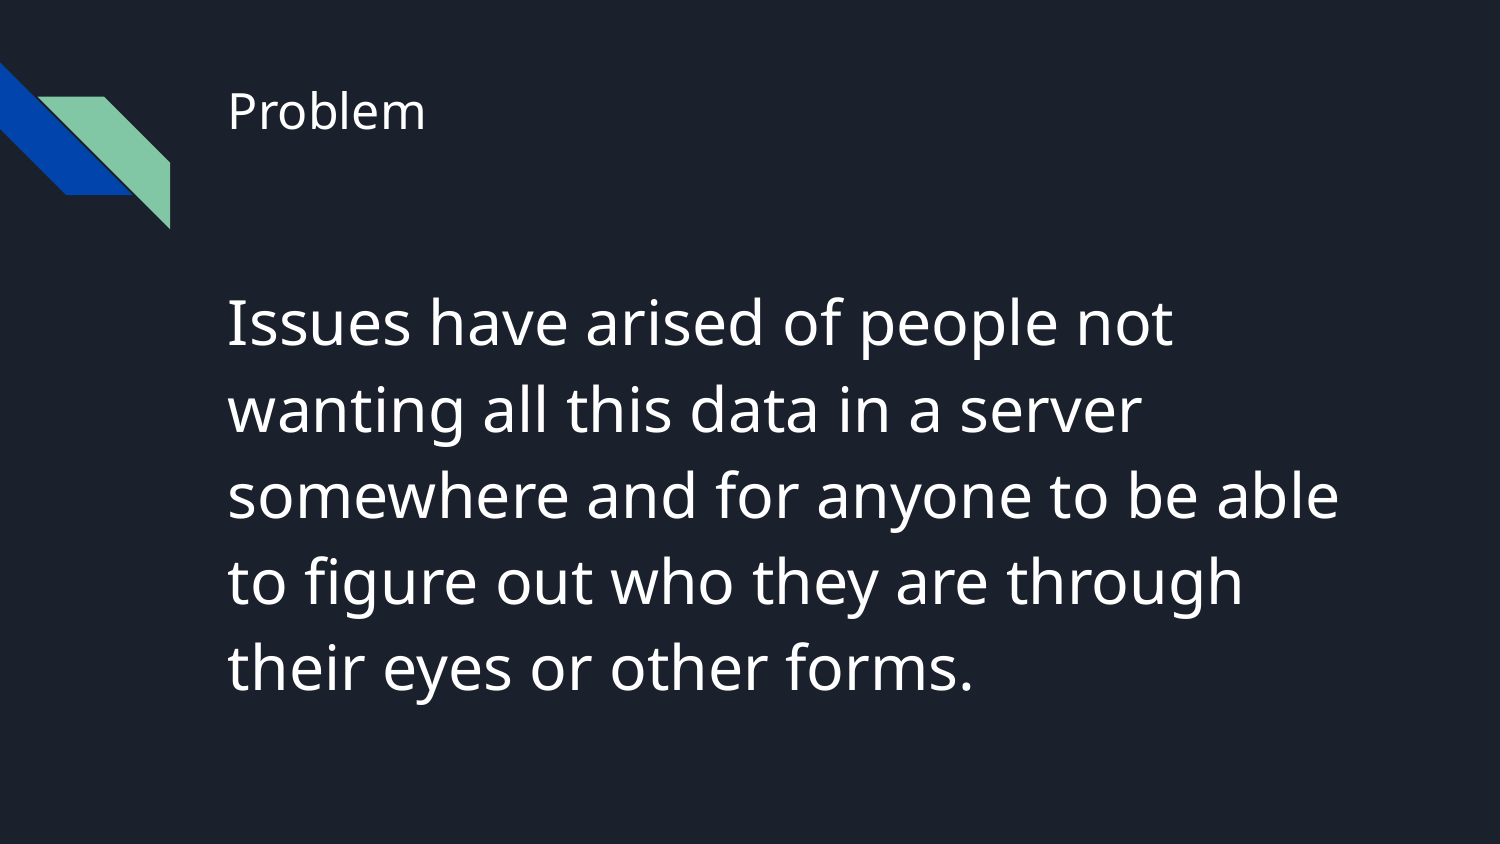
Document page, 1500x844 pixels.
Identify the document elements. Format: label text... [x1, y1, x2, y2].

list Issues have arised of people not wanting all this data in a server somewhere and for anyone to be able to figure out who they are through their eyes or other forms. [212, 257, 1368, 735]
title Problem [212, 64, 1368, 215]
